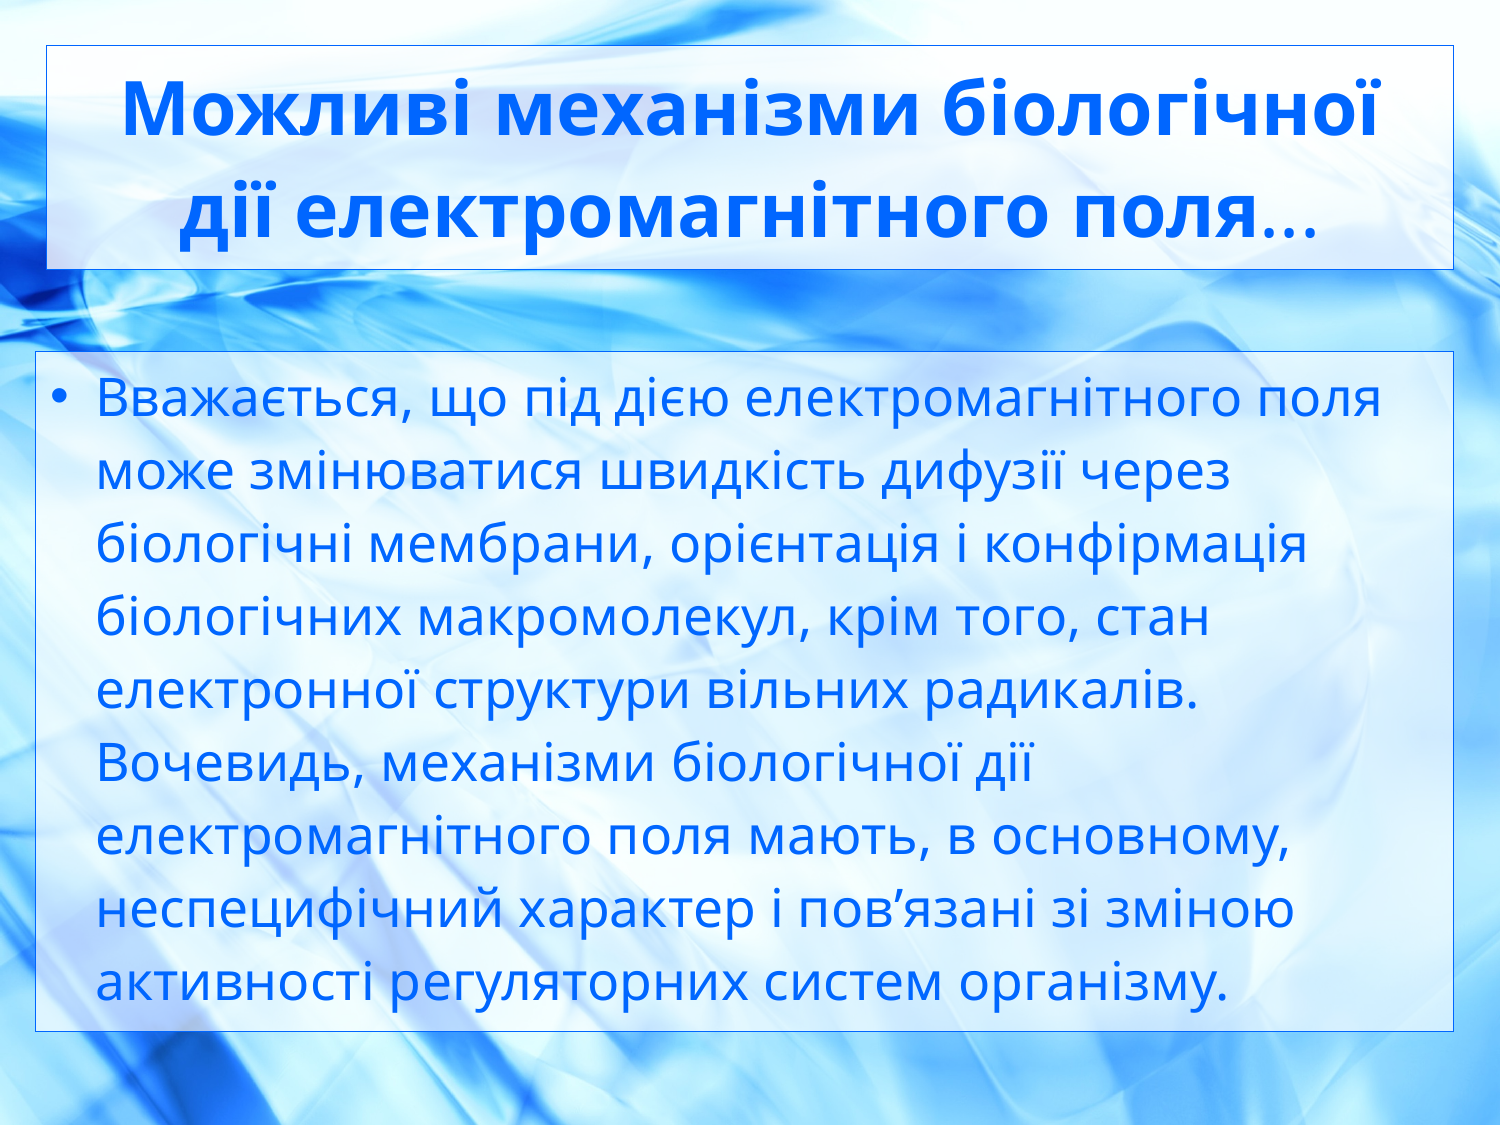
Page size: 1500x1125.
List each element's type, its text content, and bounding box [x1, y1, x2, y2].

list Вважається, що під дією електромагнітного поля може змінюватися швидкість дифузії через біологічні мембрани, орієнтація і конфірмація біологічних макромолекул, крім того, стан електронної структури вільних радикалів. Вочевидь, механізми біологічної дії електромагнітного поля мають, в основному, неспецифічний характер і пов’язані зі зміною активності регуляторних систем організму. [35, 351, 1454, 1032]
title Можливі механізми біологічної дії електромагнітного поля... [46, 45, 1454, 270]
picture [0, 0, 1500, 1125]
